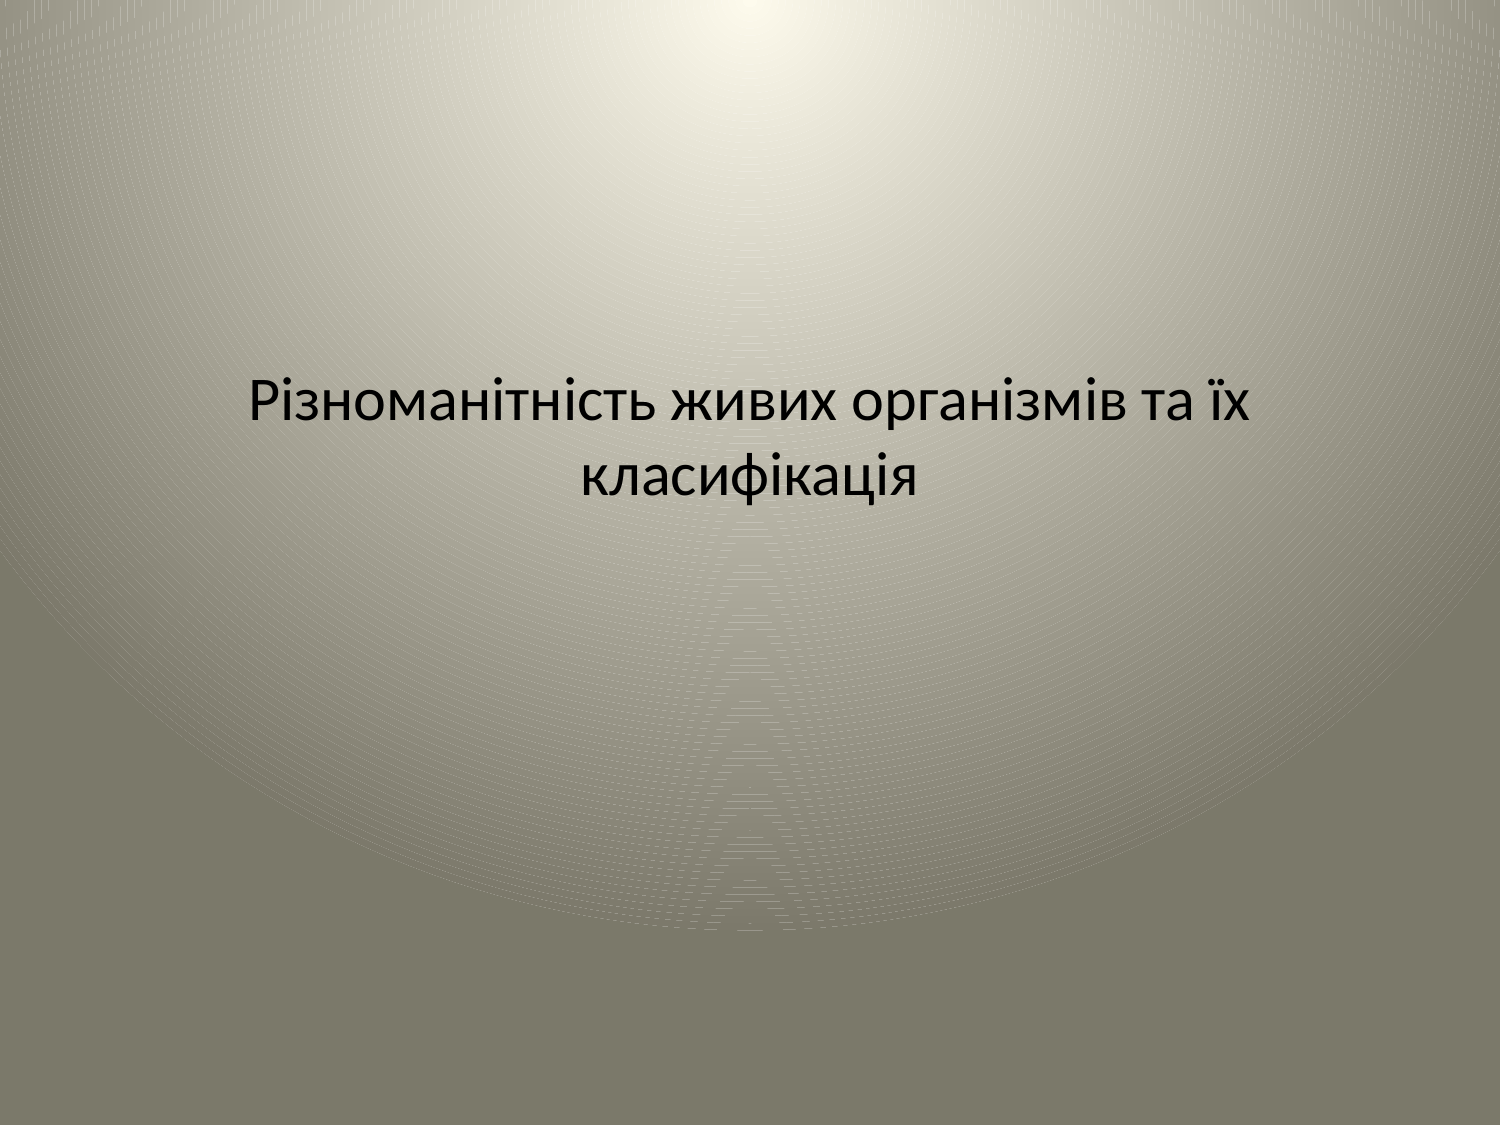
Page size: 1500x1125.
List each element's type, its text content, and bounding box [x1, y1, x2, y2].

title Різноманітність живих організмів та їх класифікація [112, 349, 1388, 591]
